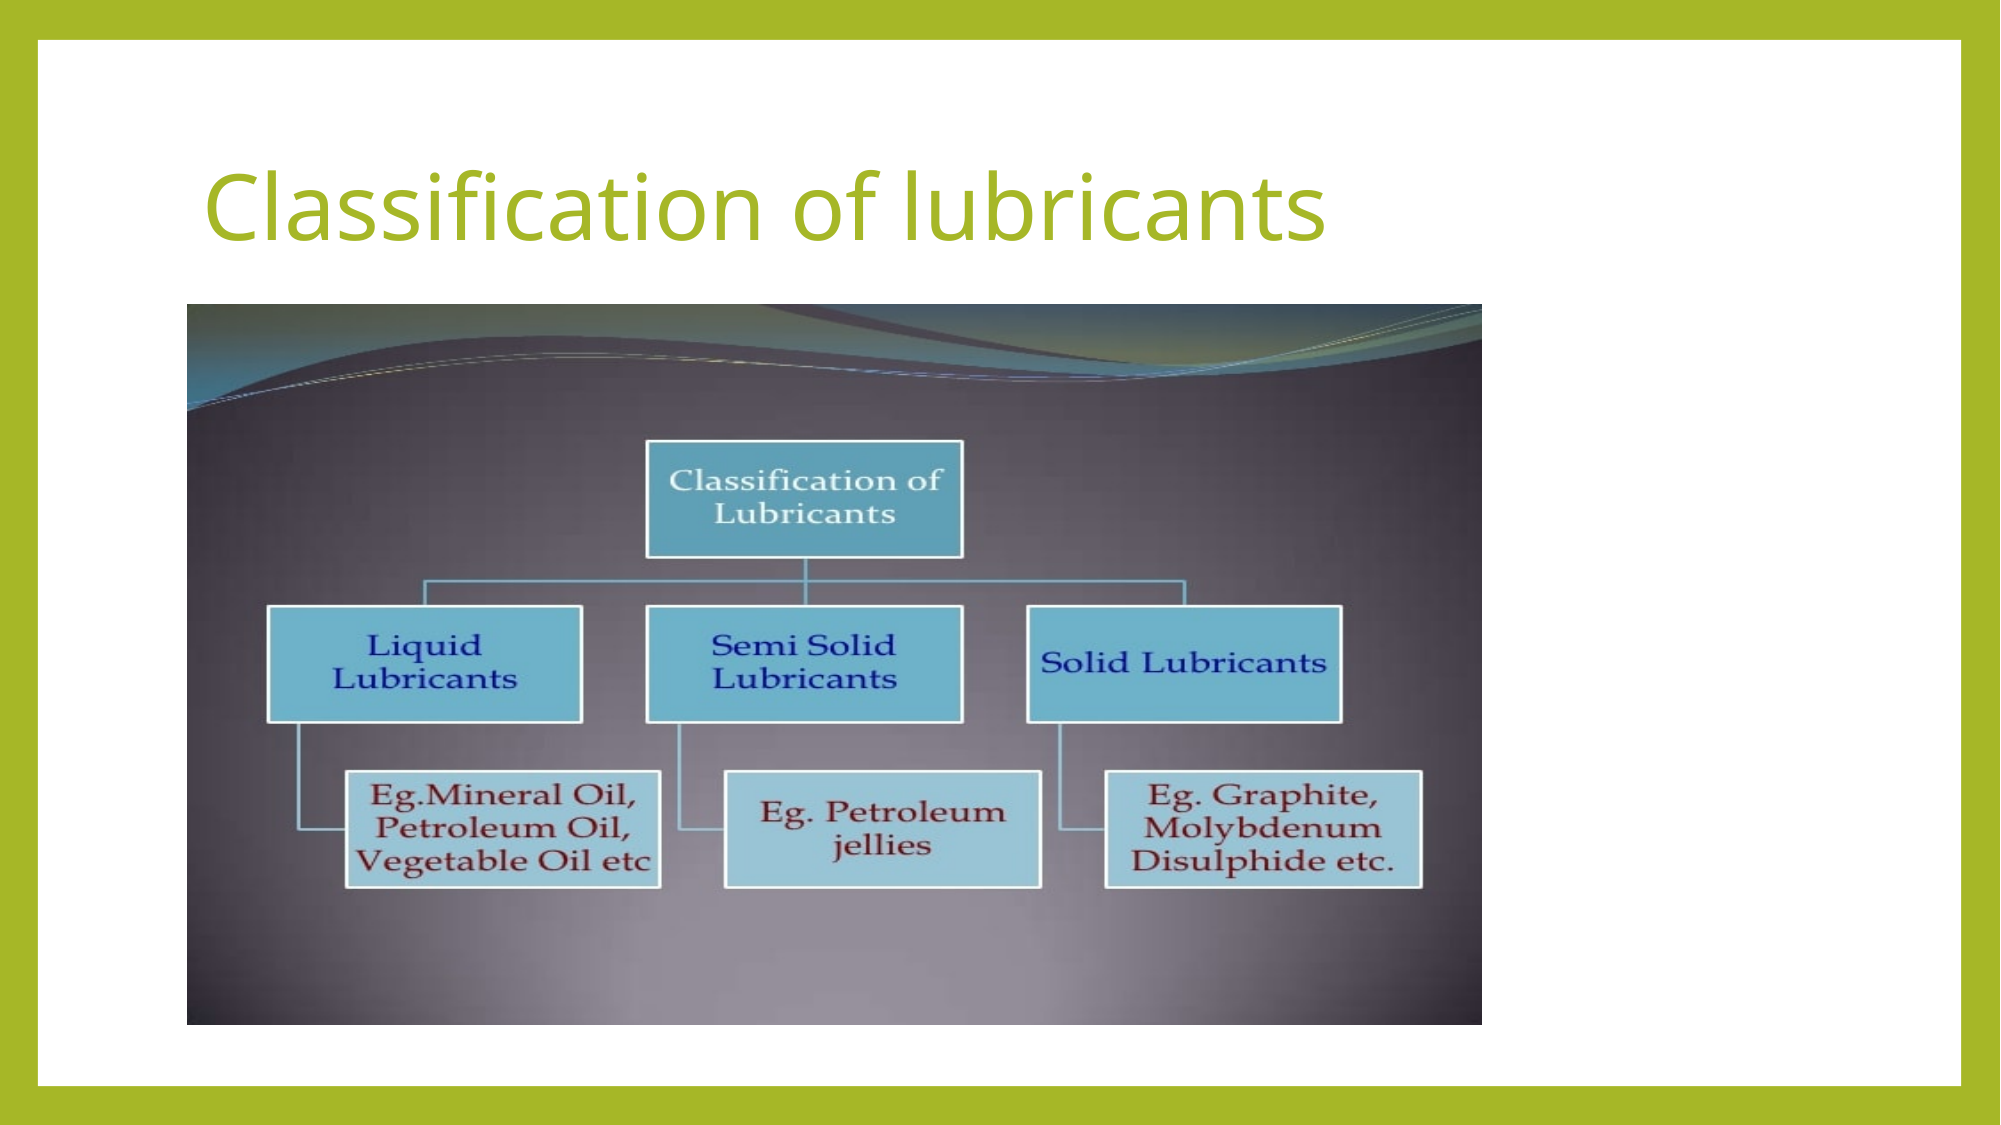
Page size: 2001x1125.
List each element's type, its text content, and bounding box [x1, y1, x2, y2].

title Classification of lubricants [187, 99, 1808, 323]
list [187, 303, 1482, 1026]
